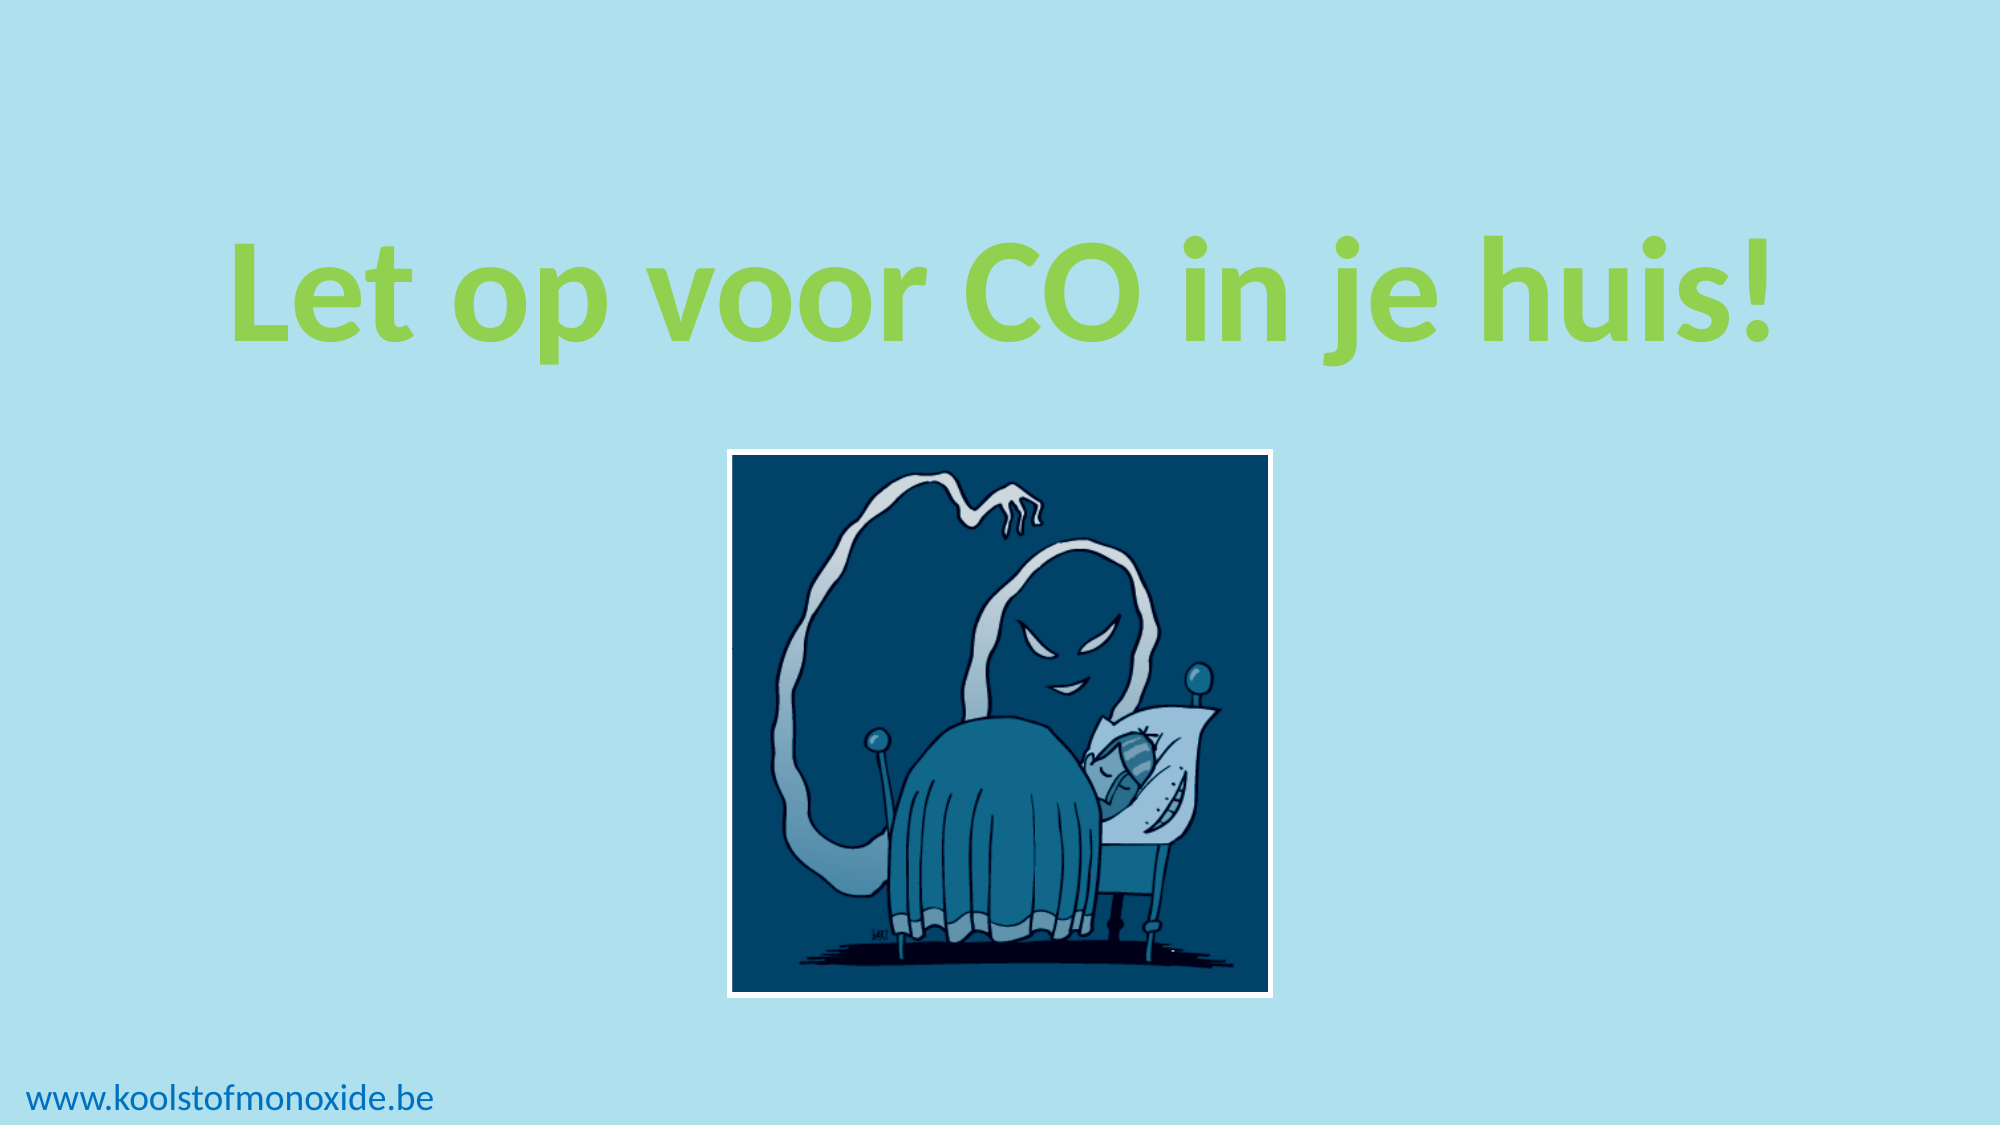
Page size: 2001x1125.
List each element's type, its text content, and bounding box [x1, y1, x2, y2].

title Let op voor CO in je huis! [34, 176, 1977, 382]
text_box www.koolstofmonoxide.be [10, 1065, 477, 1125]
picture [731, 454, 1269, 993]
